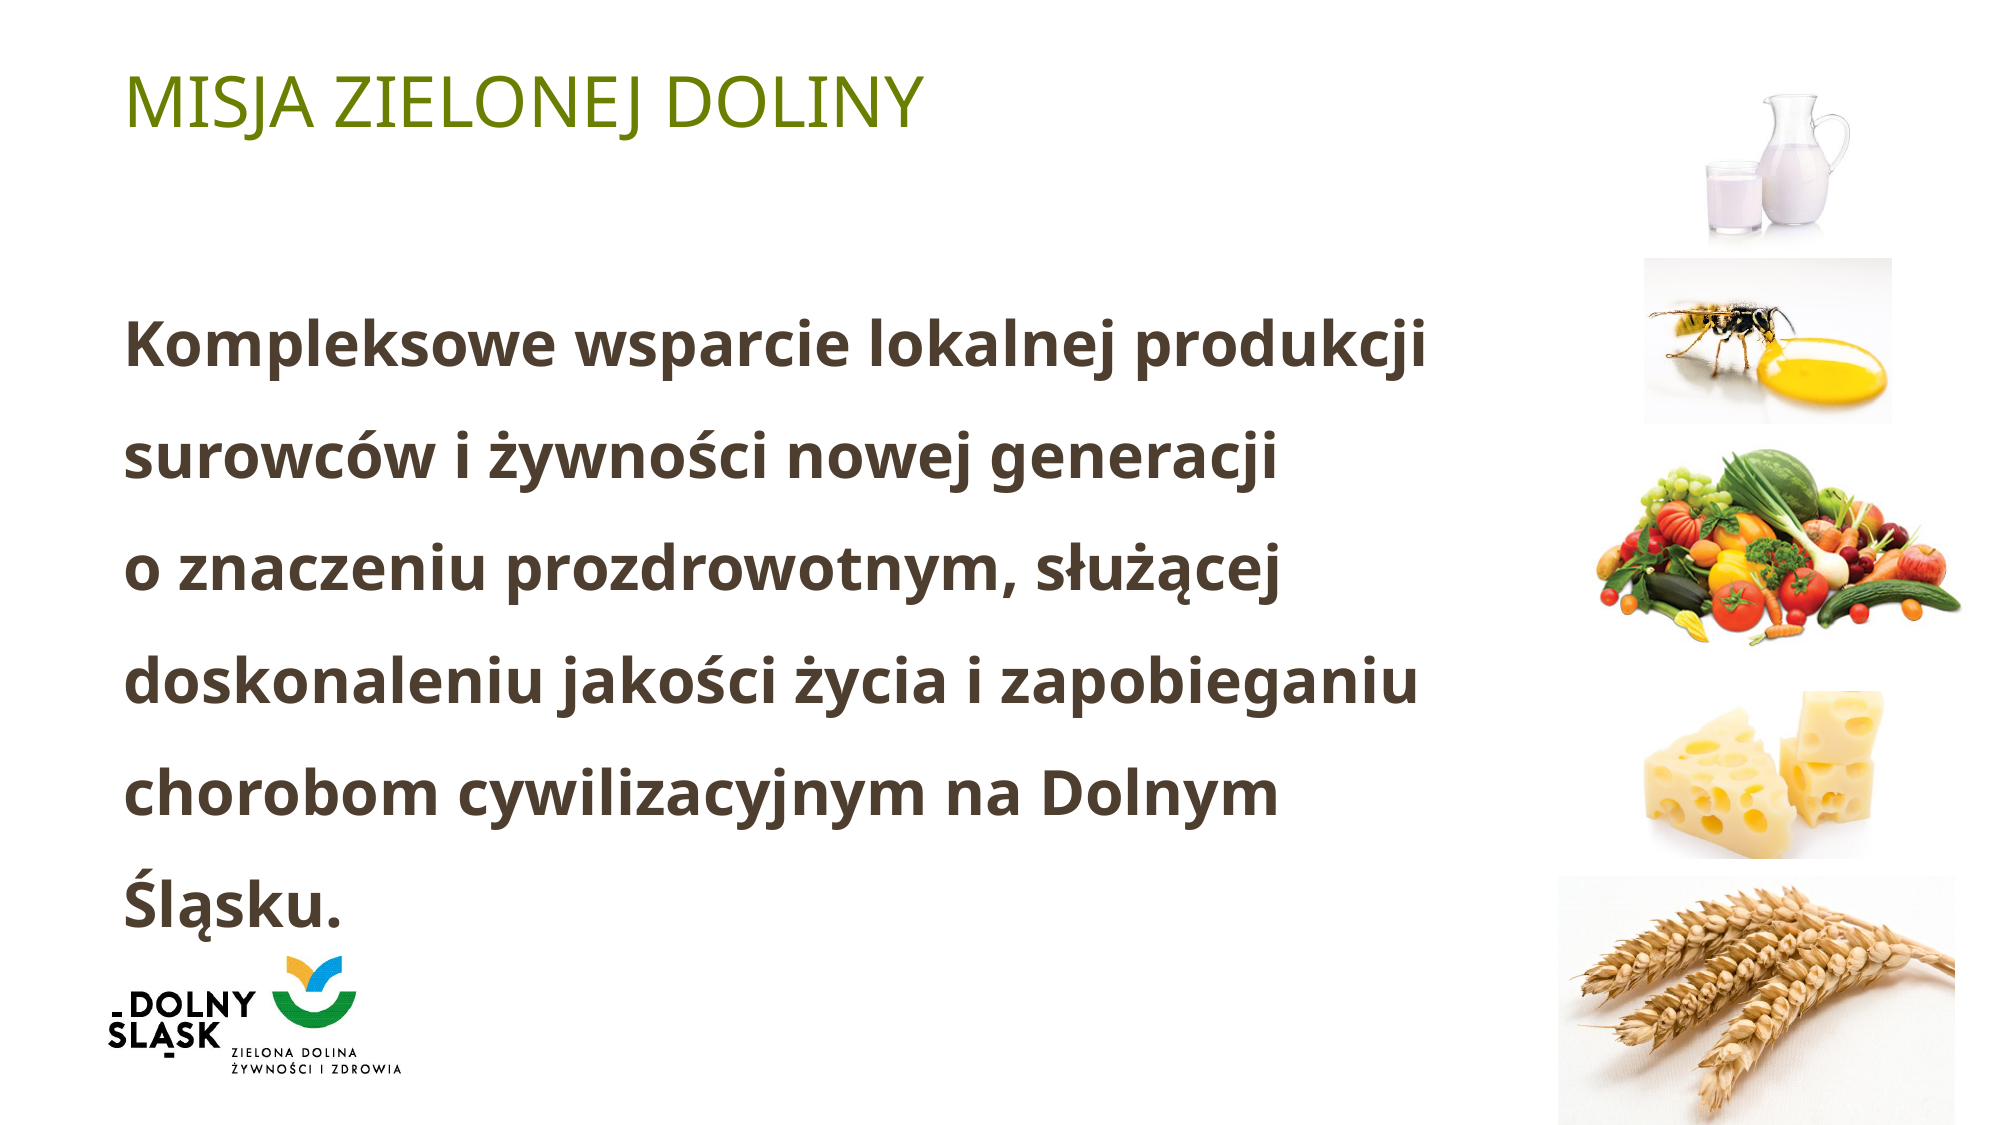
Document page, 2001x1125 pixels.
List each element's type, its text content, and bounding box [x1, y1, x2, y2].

text_box Kompleksowe wsparcie lokalnej produkcji surowców i żywności nowej generacji o znaczeniu prozdrowotnym, służącej doskonaleniu jakości życia i zapobieganiu chorobom cywilizacyjnym na Dolnym Śląsku. [108, 258, 1445, 948]
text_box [1517, 51, 1996, 1125]
picture [108, 956, 401, 1074]
title MISJA ZIELONEJ DOLINY [108, 32, 1445, 150]
